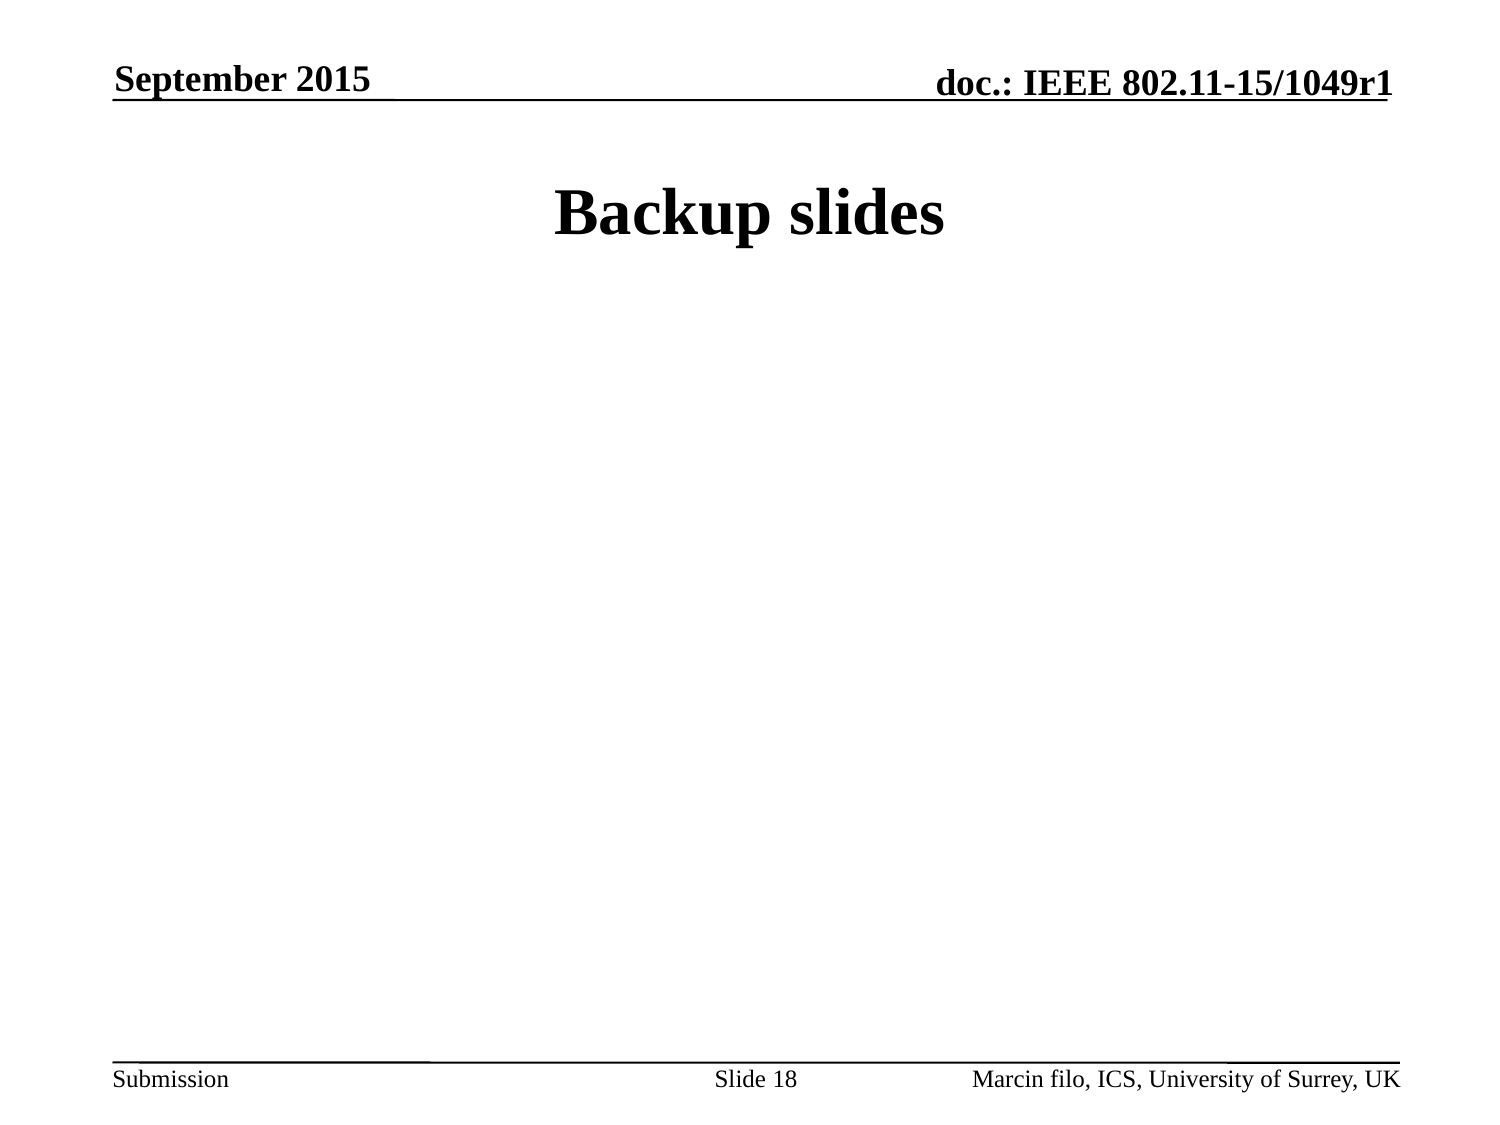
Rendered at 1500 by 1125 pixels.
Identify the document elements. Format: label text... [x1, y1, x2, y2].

title Backup slides [112, 111, 1388, 303]
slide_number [114, 54, 493, 100]
slide_number Slide 18 [712, 1061, 800, 1123]
footer Marcin filo, ICS, University of Surrey, UK [902, 1061, 1402, 1093]
